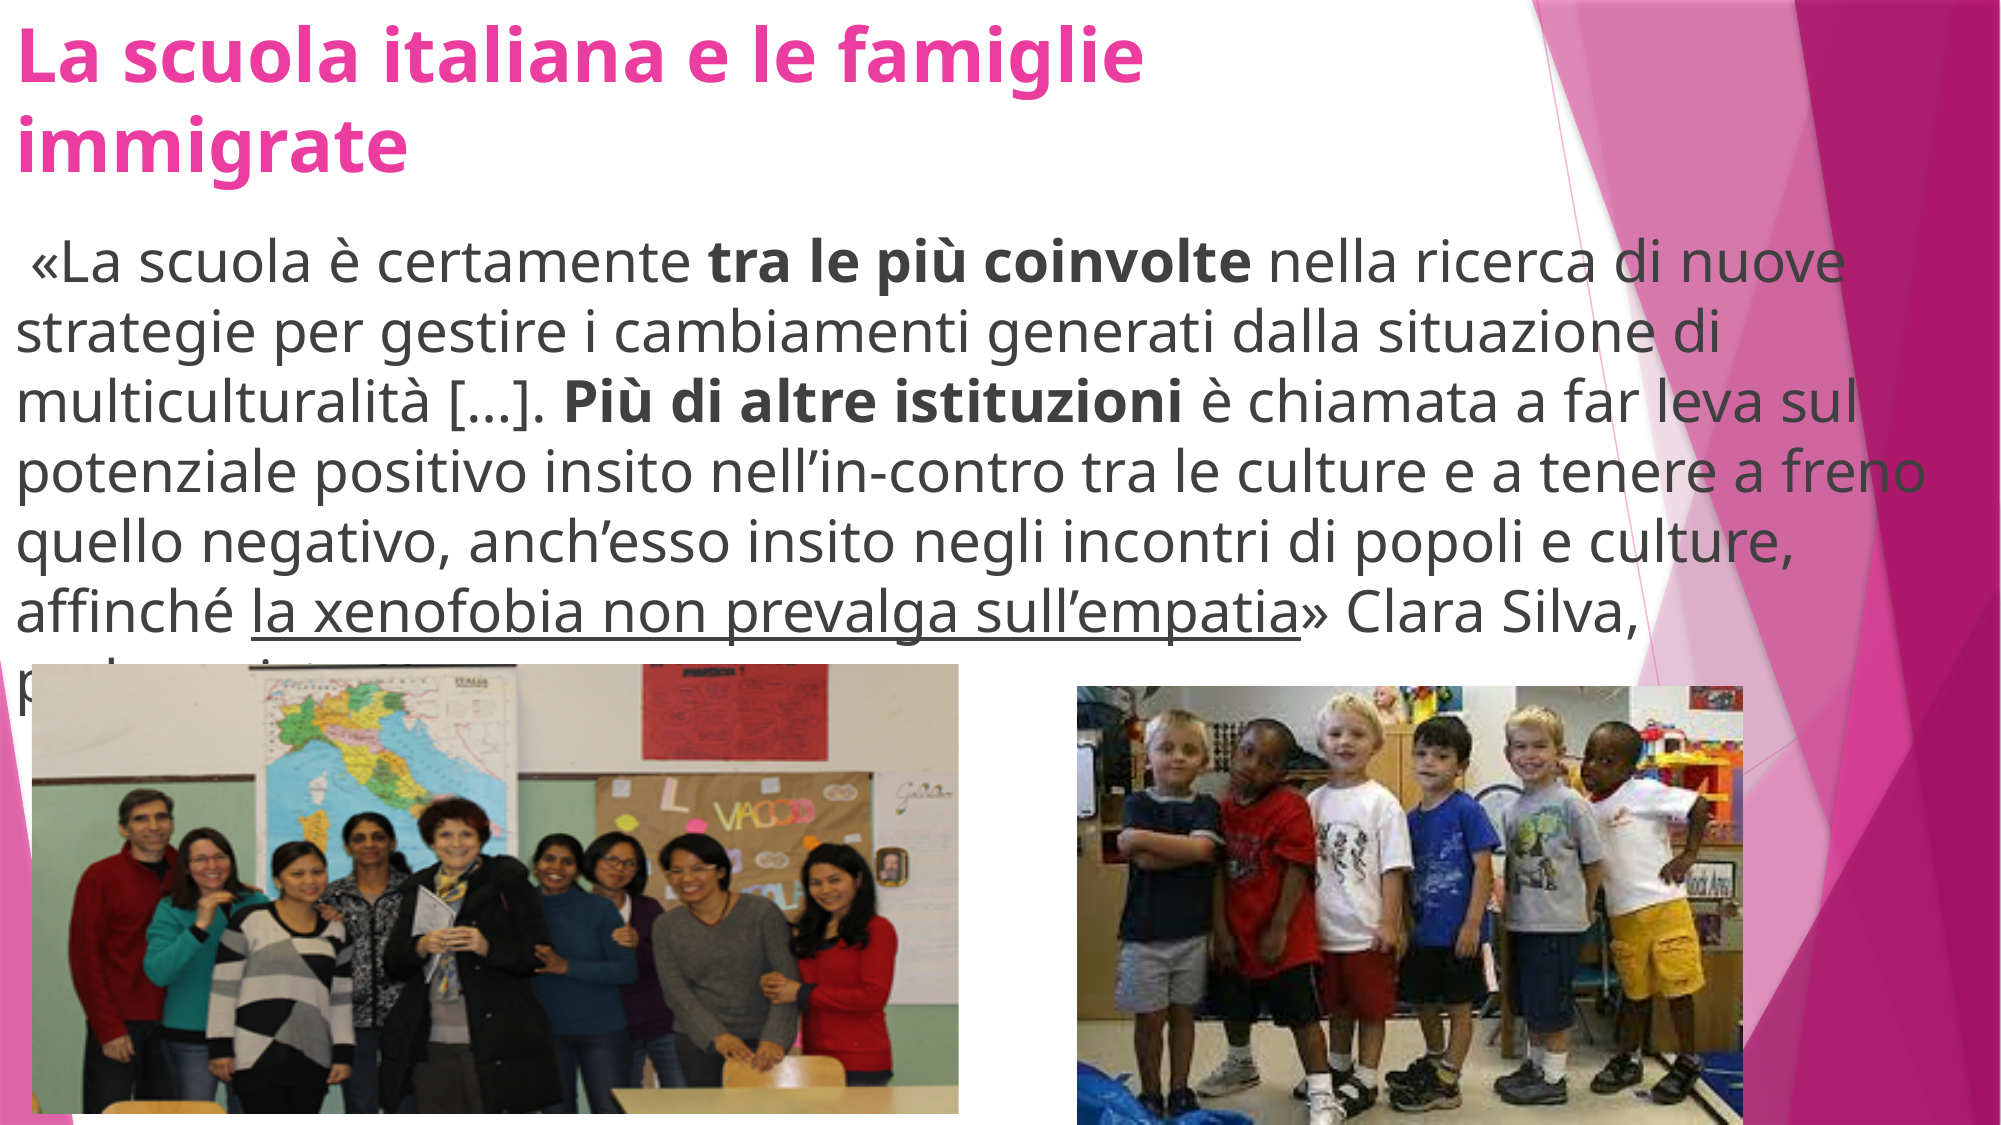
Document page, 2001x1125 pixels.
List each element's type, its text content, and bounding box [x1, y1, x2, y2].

title La scuola italiana e le famiglie immigrate [0, 0, 1411, 216]
list «La scuola è certamente tra le più coinvolte nella ricerca di nuove strategie per gestire i cambiamenti generati dalla situazione di multiculturalità […]. Più di altre istituzioni è chiamata a far leva sul potenziale positivo insito nell’in-contro tra le culture e a tenere a freno quello negativo, anch’esso insito negli incontri di popoli e culture, afﬁnché la xenofobia non prevalga sull’empatia» Clara Silva, pedagogista [0, 216, 1974, 854]
picture [31, 663, 959, 1119]
picture [1077, 685, 1744, 1125]
